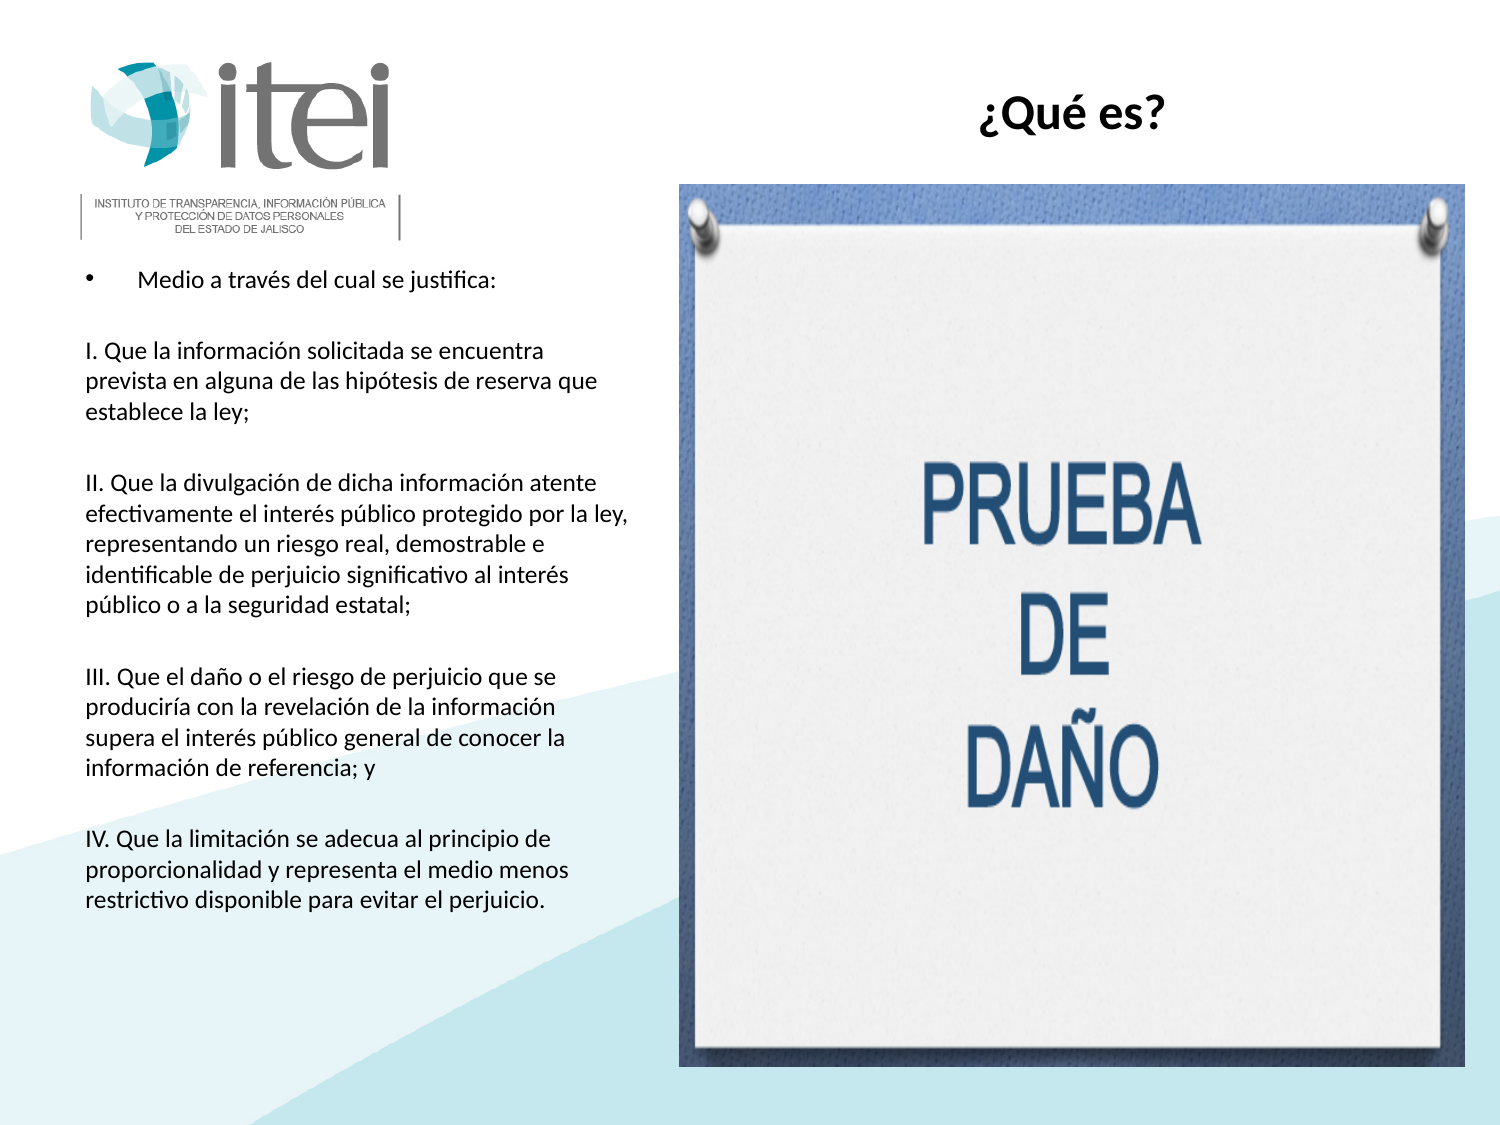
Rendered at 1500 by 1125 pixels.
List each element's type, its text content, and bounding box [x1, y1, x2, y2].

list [679, 184, 1466, 1067]
list ¿Qué es? [740, 41, 1404, 147]
list Medio a través del cual se justifica: I. Que la información solicitada se encuentra prevista en alguna de las hipótesis de reserva que establece la ley; II. Que la divulgación de dicha información atente efectivamente el interés público protegido por la ley, representando un riesgo real, demostrable e identificable de perjuicio significativo al interés público o a la seguridad estatal; III. Que el daño o el riesgo de perjuicio que se produciría con la revelación de la información supera el interés público general de conocer la información de referencia; y IV. Que la limitación se adecua al principio de proporcionalidad y representa el medio menos restrictivo disponible para evitar el perjuicio. [70, 255, 645, 1005]
picture [0, 0, 1500, 1125]
